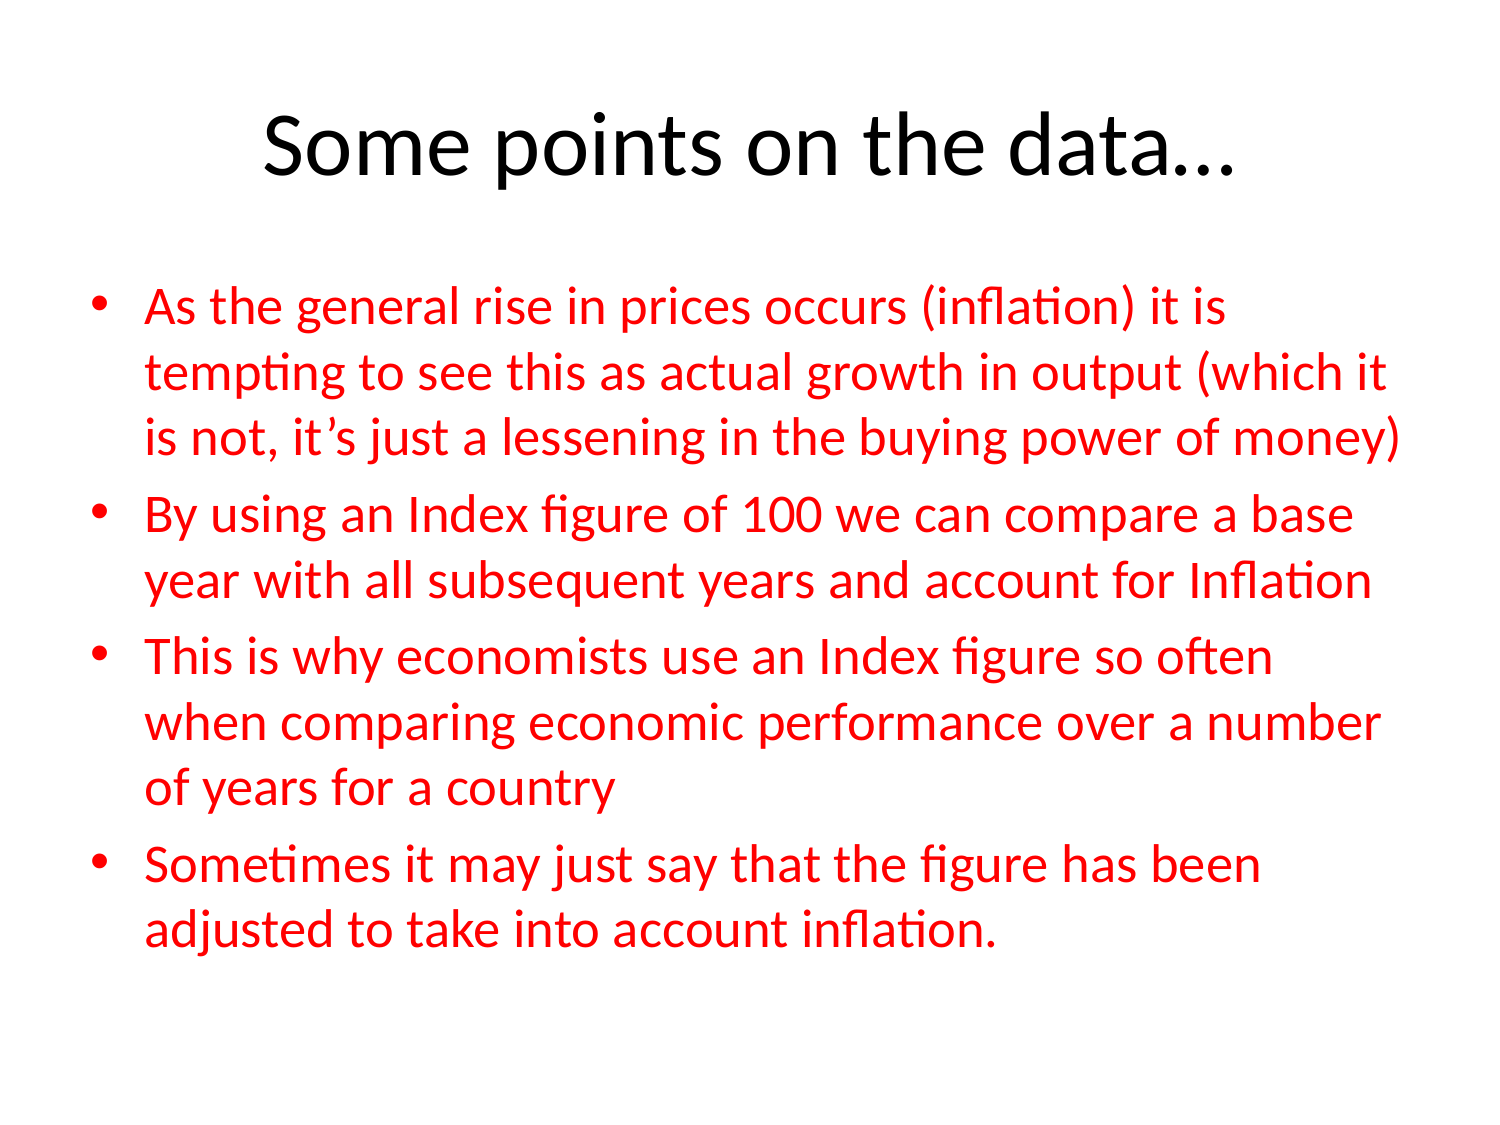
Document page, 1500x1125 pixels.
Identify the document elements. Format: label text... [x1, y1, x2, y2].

title Some points on the data… [75, 45, 1425, 233]
list As the general rise in prices occurs (inflation) it is tempting to see this as actual growth in output (which it is not, it’s just a lessening in the buying power of money) By using an Index figure of 100 we can compare a base year with all subsequent years and account for Inflation This is why economists use an Index figure so often when comparing economic performance over a number of years for a country Sometimes it may just say that the figure has been adjusted to take into account inflation. [75, 262, 1425, 1005]
